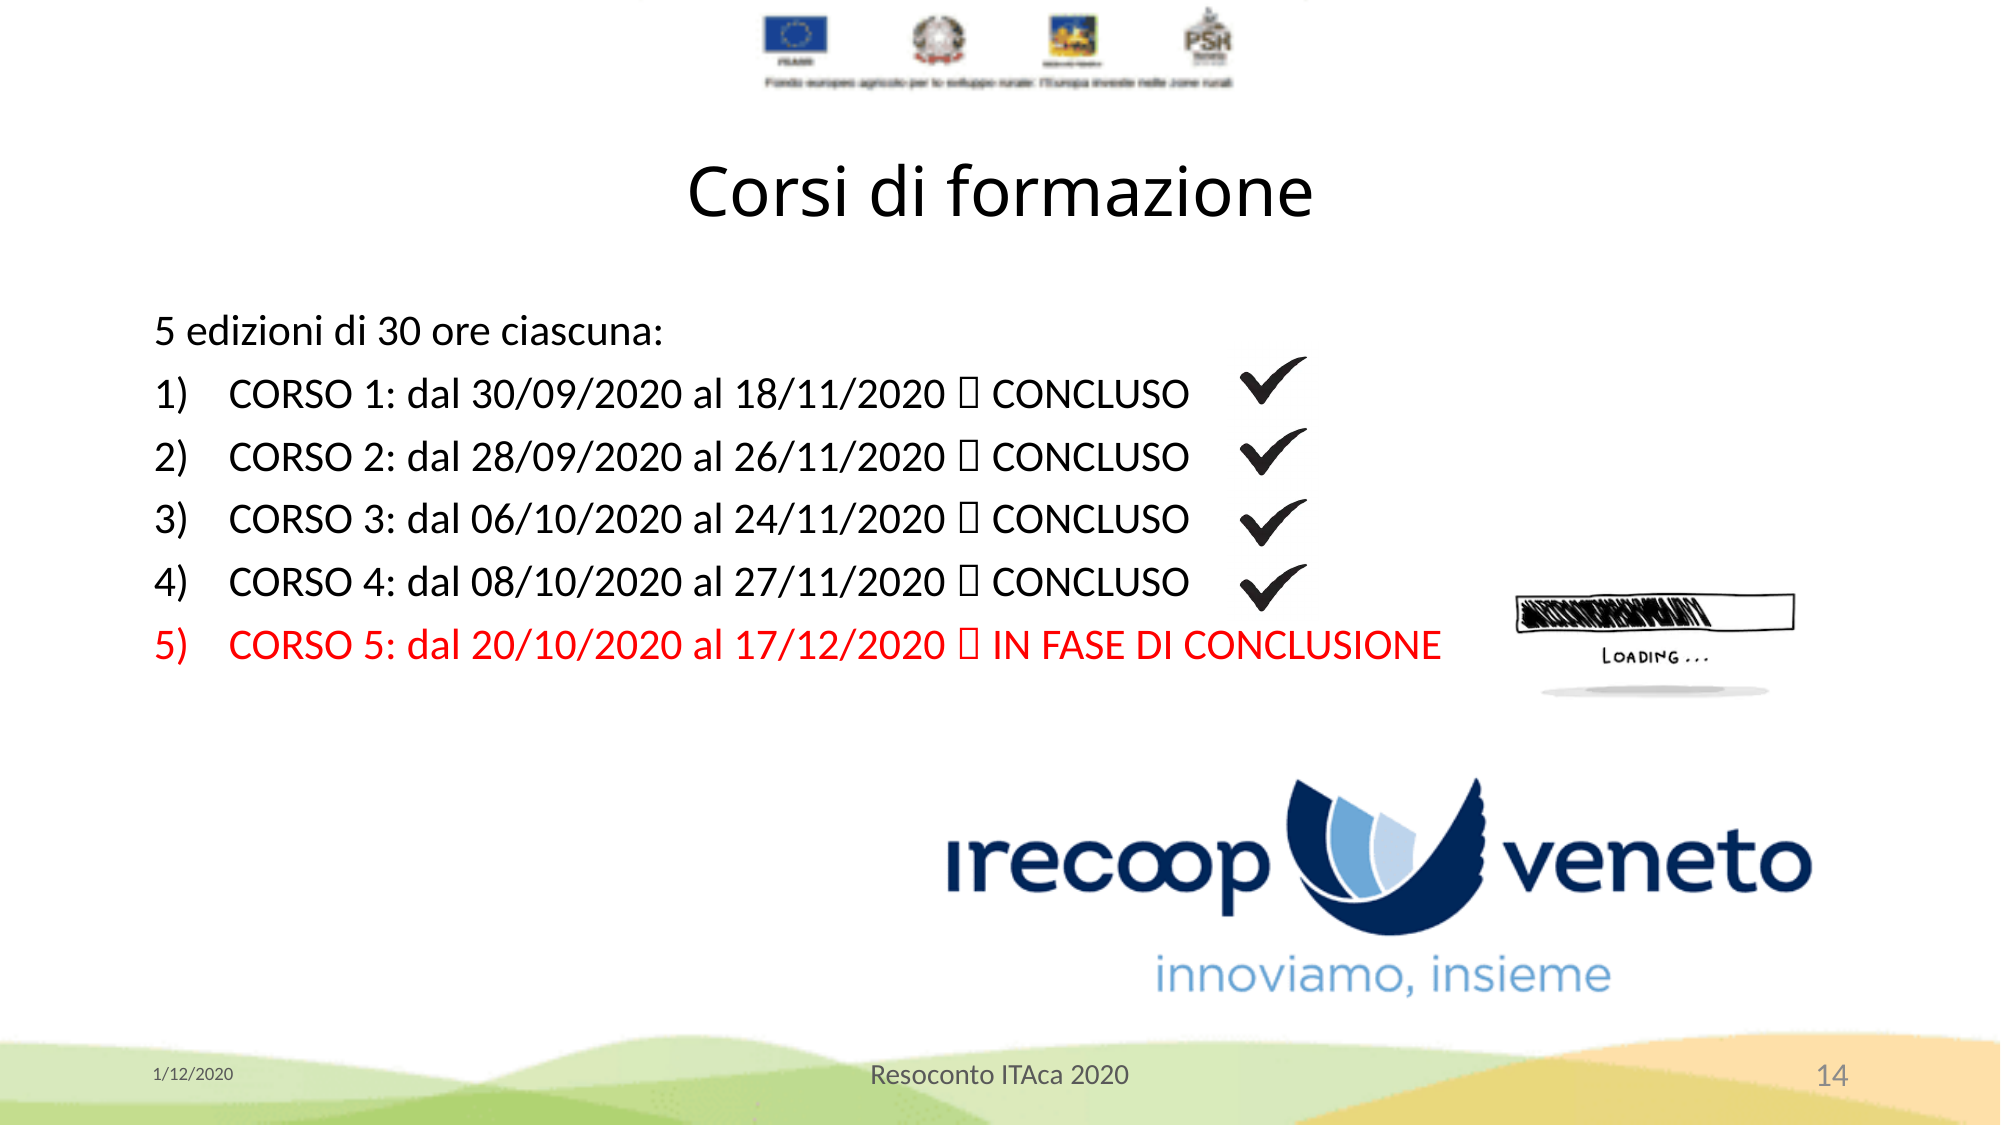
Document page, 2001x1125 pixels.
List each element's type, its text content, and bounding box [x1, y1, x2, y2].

footer Resoconto ITAca 2020 [662, 1042, 1338, 1103]
title Corsi di formazione [138, 111, 1864, 278]
picture [0, 0, 2001, 1125]
list 5 edizioni di 30 ore ciascuna: CORSO 1: dal 30/09/2020 al 18/11/2020  CONCLUSO CORSO 2: dal 28/09/2020 al 26/11/2020  CONCLUSO CORSO 3: dal 06/10/2020 al 24/11/2020  CONCLUSO CORSO 4: dal 08/10/2020 al 27/11/2020  CONCLUSO CORSO 5: dal 20/10/2020 al 17/12/2020  IN FASE DI CONCLUSIONE [138, 299, 1864, 1014]
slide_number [137, 1042, 588, 1103]
slide_number 14 [1413, 1042, 1864, 1103]
